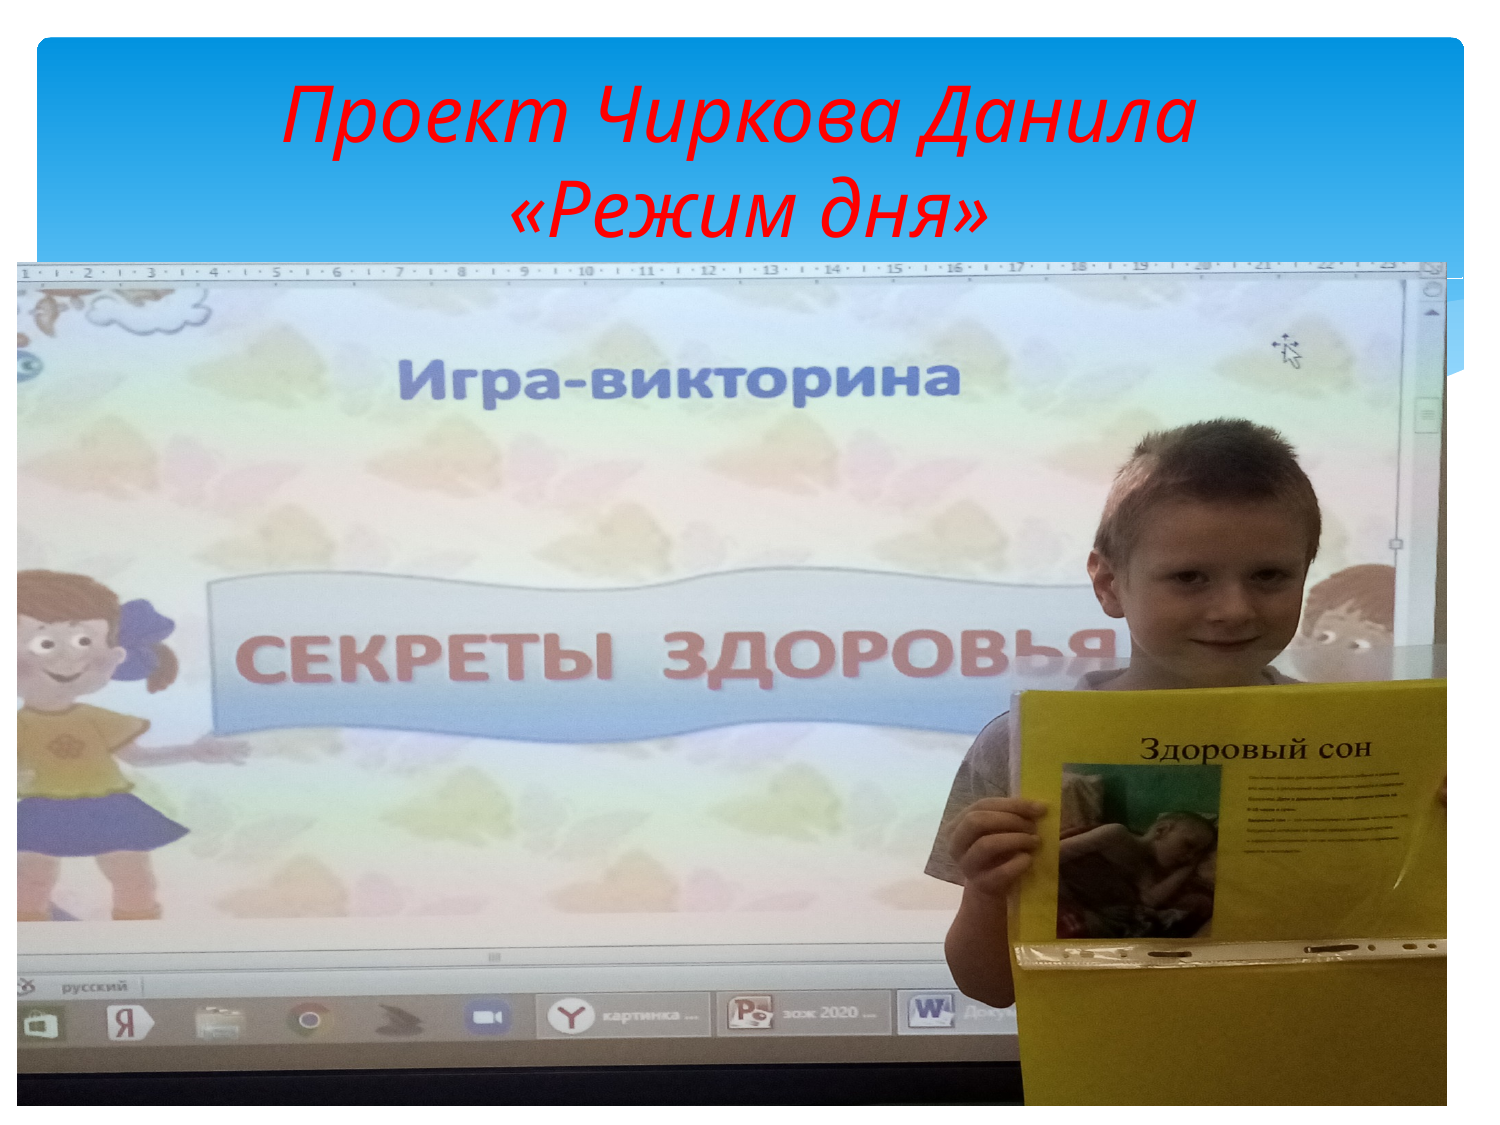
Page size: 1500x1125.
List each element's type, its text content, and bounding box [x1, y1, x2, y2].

title Проект Чиркова Данила «Режим дня» [75, 55, 1425, 259]
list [17, 262, 1448, 1107]
